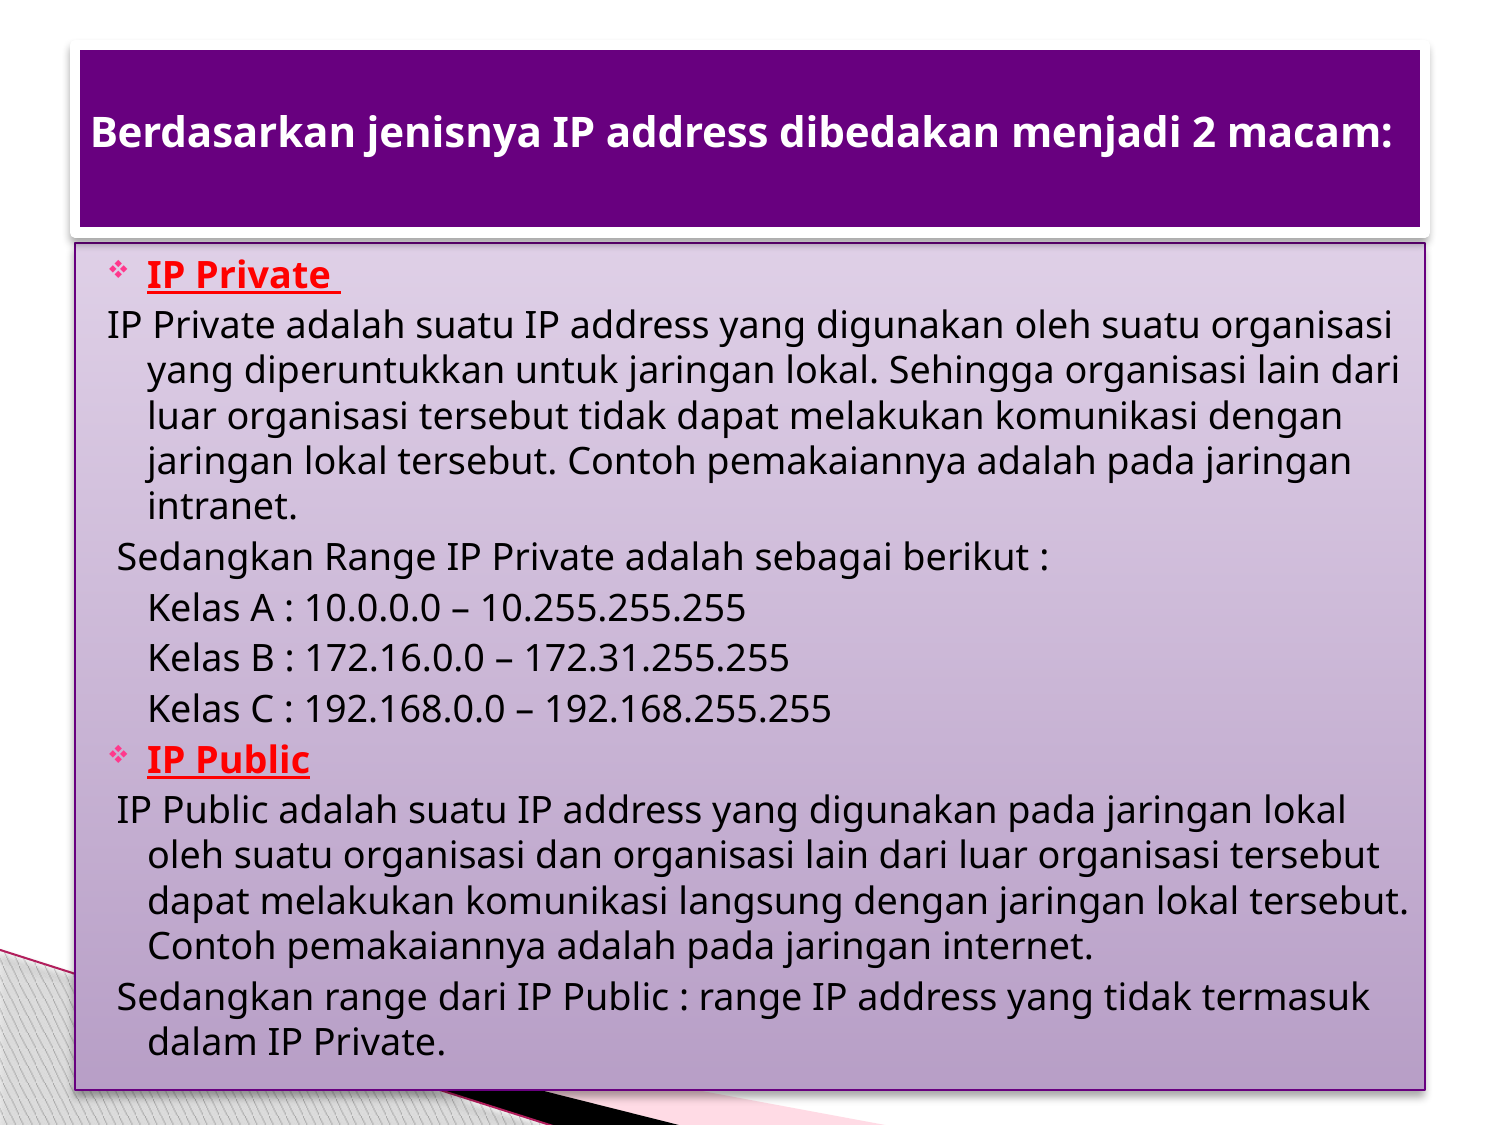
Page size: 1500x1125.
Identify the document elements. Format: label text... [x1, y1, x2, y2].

title Berdasarkan jenisnya IP address dibedakan menjadi 2 macam: [70, 40, 1430, 238]
list IP Private IP Private adalah suatu IP address yang digunakan oleh suatu organisasi yang diperuntukkan untuk jaringan lokal. Sehingga organisasi lain dari luar organisasi tersebut tidak dapat melakukan komunikasi dengan jaringan lokal tersebut. Contoh pemakaiannya adalah pada jaringan intranet. Sedangkan Range IP Private adalah sebagai berikut : Kelas A : 10.0.0.0 – 10.255.255.255 Kelas B : 172.16.0.0 – 172.31.255.255 Kelas C : 192.168.0.0 – 192.168.255.255 IP Public IP Public adalah suatu IP address yang digunakan pada jaringan lokal oleh suatu organisasi dan organisasi lain dari luar organisasi tersebut dapat melakukan komunikasi langsung dengan jaringan lokal tersebut. Contoh pemakaiannya adalah pada jaringan internet. Sedangkan range dari IP Public : range IP address yang tidak termasuk dalam IP Private. [74, 249, 1426, 1091]
